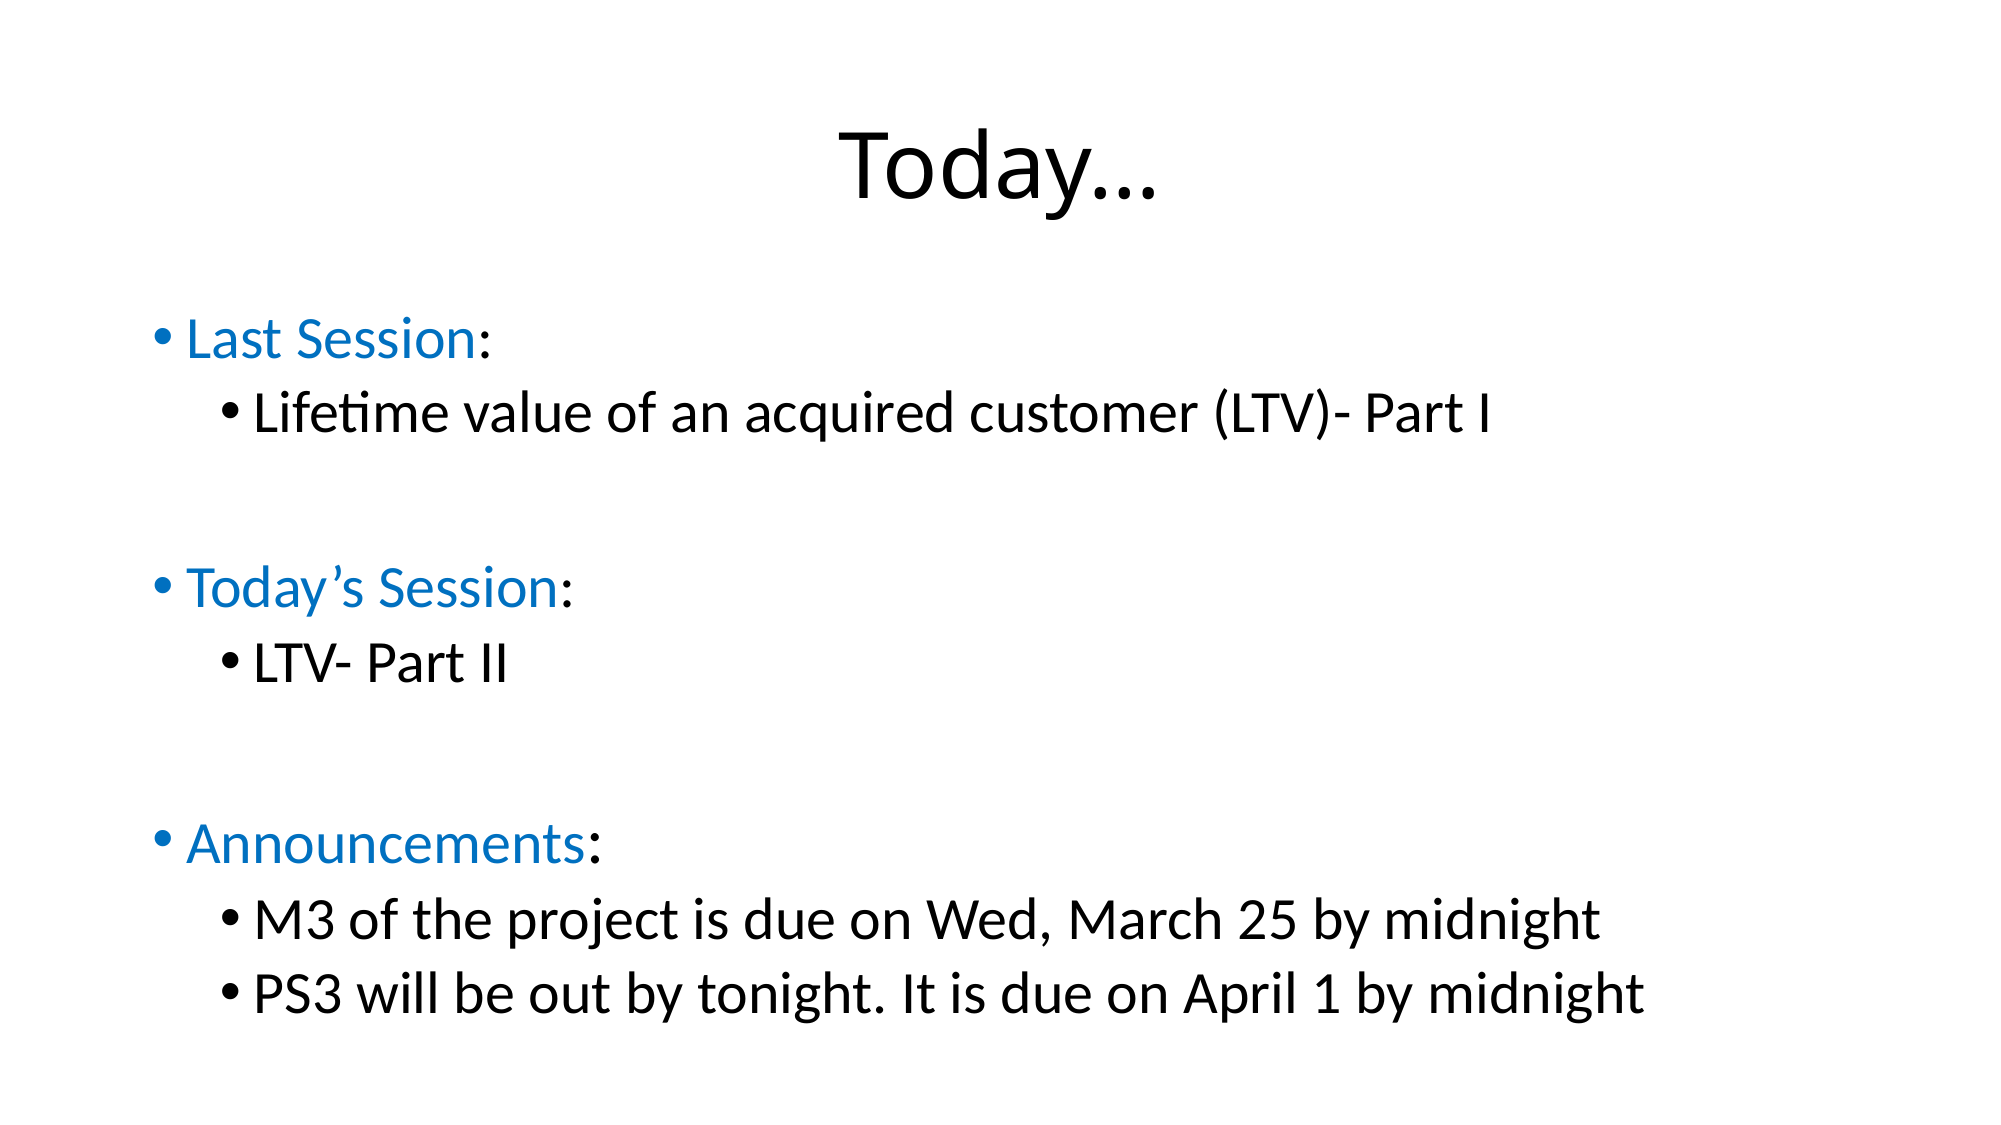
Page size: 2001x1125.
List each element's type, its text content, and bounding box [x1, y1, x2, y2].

title Today… [137, 59, 1863, 278]
list Last Session: Lifetime value of an acquired customer (LTV)- Part I Today’s Session: LTV- Part II Announcements: M3 of the project is due on Wed, March 25 by midnight PS3 will be out by tonight. It is due on April 1 by midnight [137, 299, 1863, 1038]
